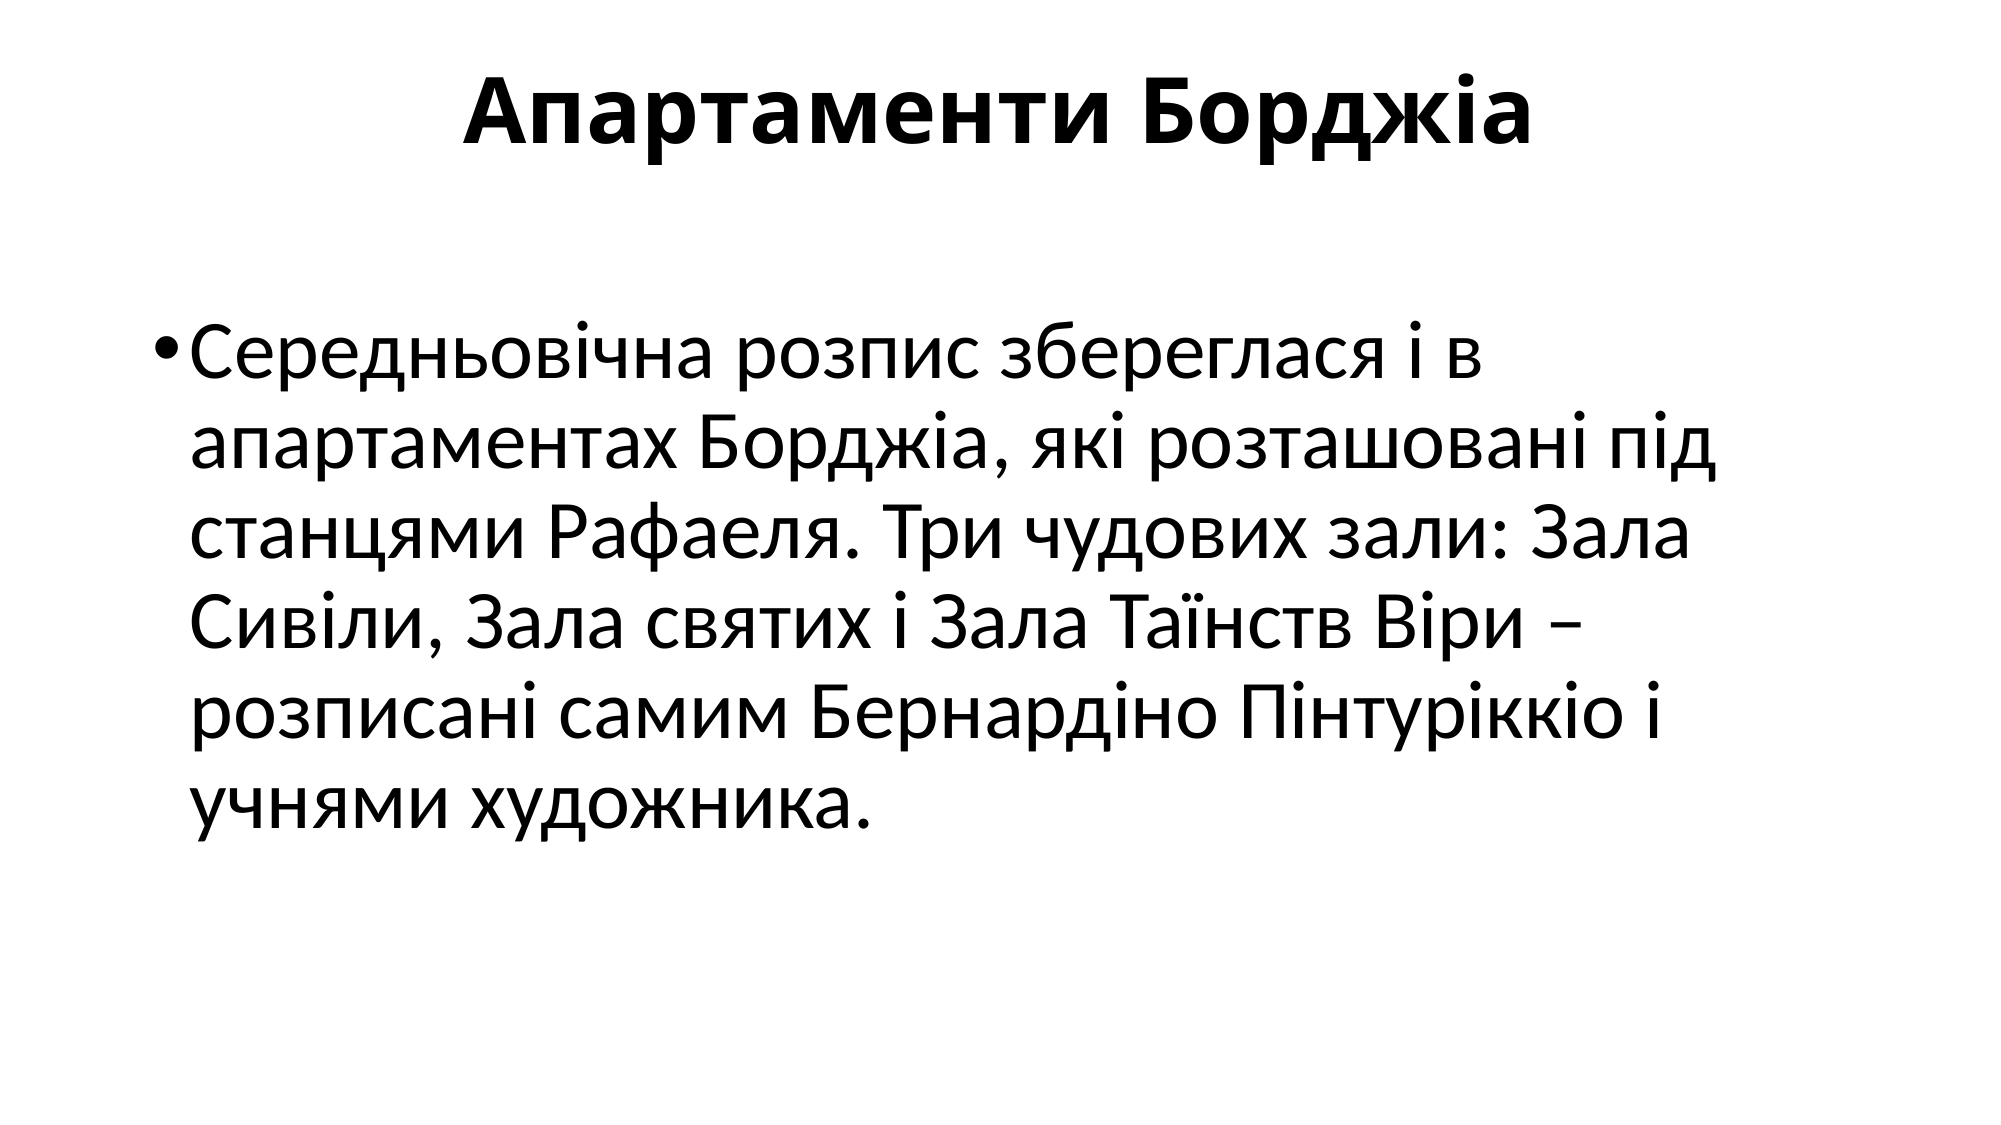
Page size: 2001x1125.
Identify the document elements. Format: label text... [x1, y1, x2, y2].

list Середньовічна розпис збереглася і в апартаментах Борджіа, які розташовані під станцями Рафаеля. Три чудових зали: Зала Сивіли, Зала святих і Зала Таїнств Віри – розписані самим Бернардіно Пінтуріккіо і учнями художника. [137, 299, 1863, 1014]
title Апартаменти Борджіа [137, 59, 1863, 278]
